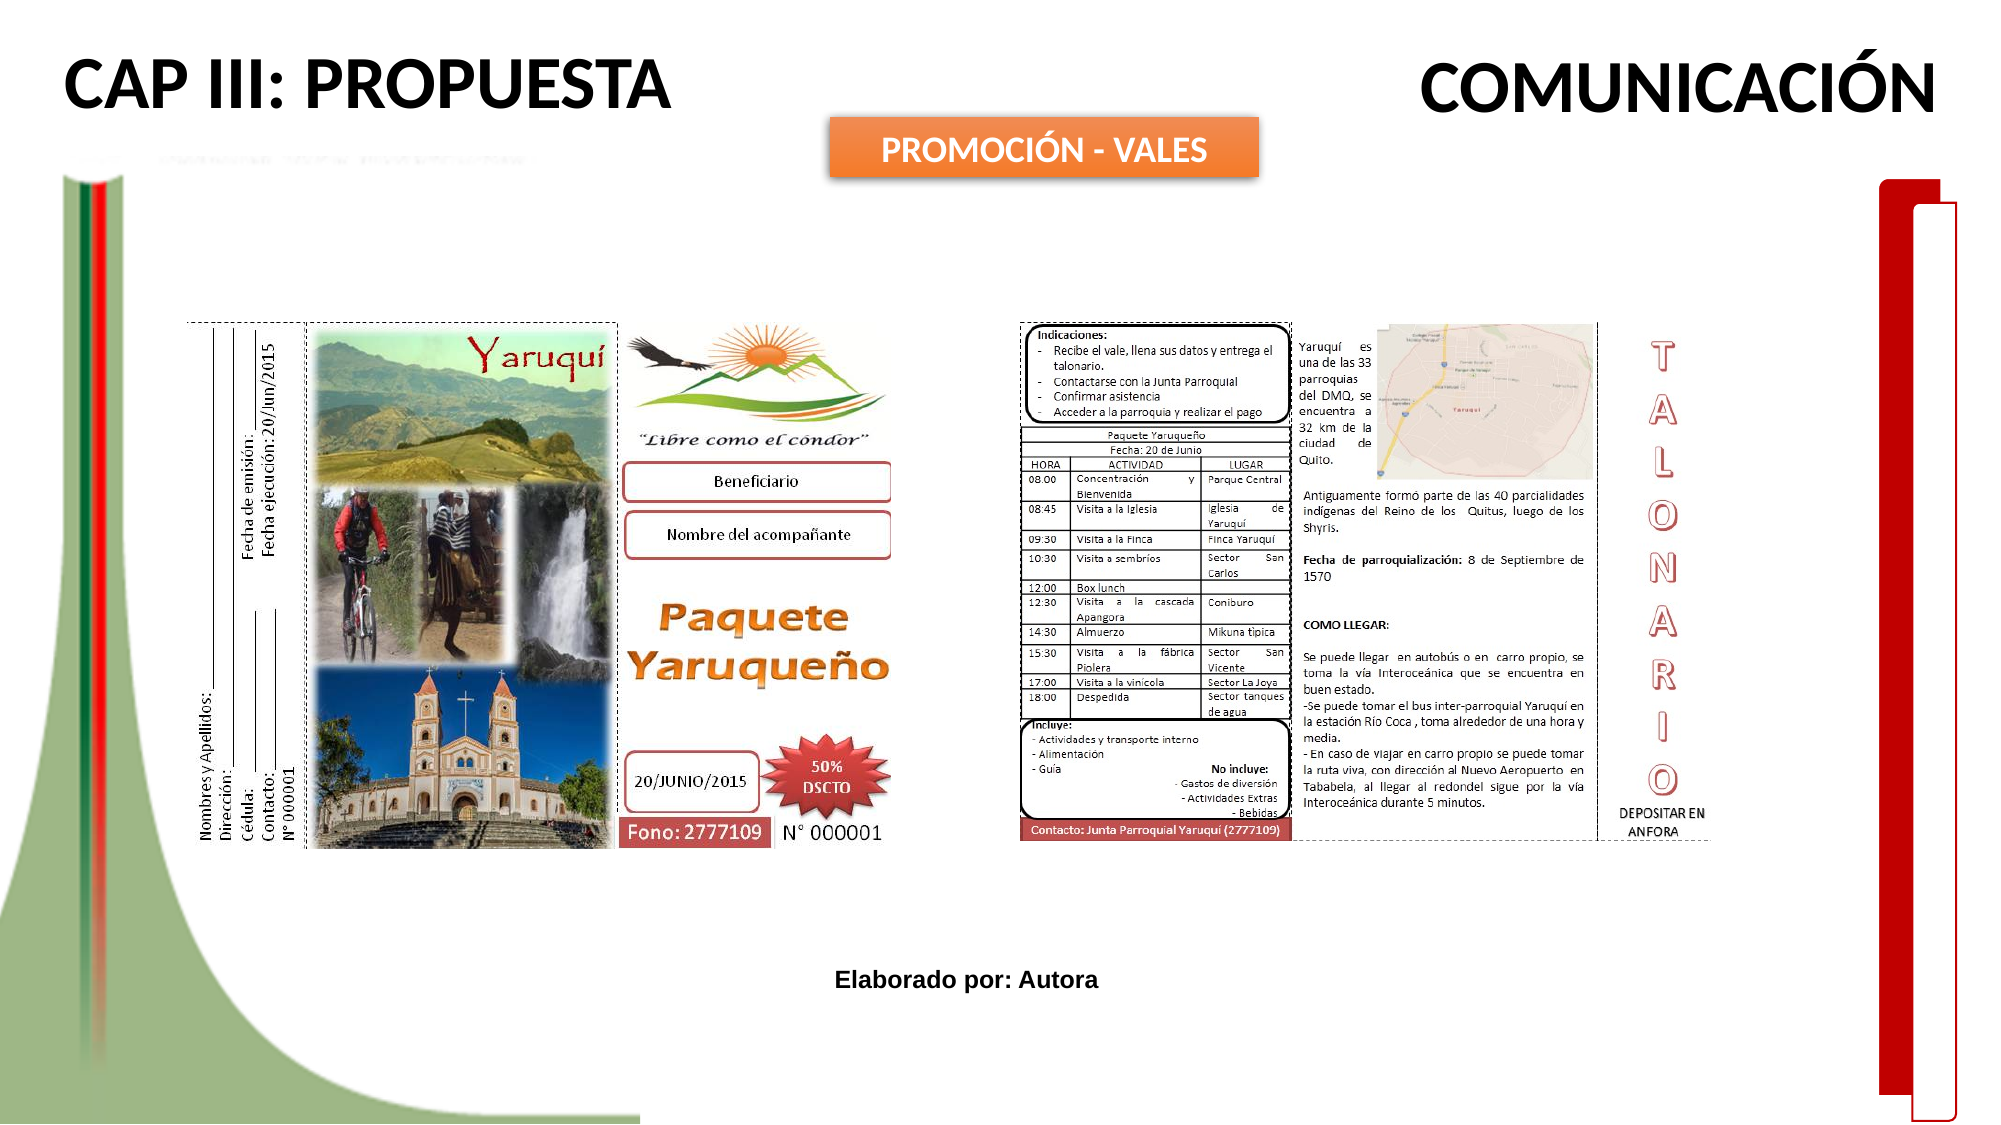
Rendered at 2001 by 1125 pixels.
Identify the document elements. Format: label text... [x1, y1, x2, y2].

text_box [1878, 177, 1957, 1121]
text_box PROMOCIÓN - VALES [830, 117, 1259, 177]
picture [1020, 322, 1711, 841]
text_box COMUNICACIÓN [1405, 30, 1954, 136]
text_box CAP III: PROPUESTA [49, 25, 689, 131]
text_box Elaborado por: Autora [641, 955, 1467, 1001]
picture [0, 156, 891, 1124]
